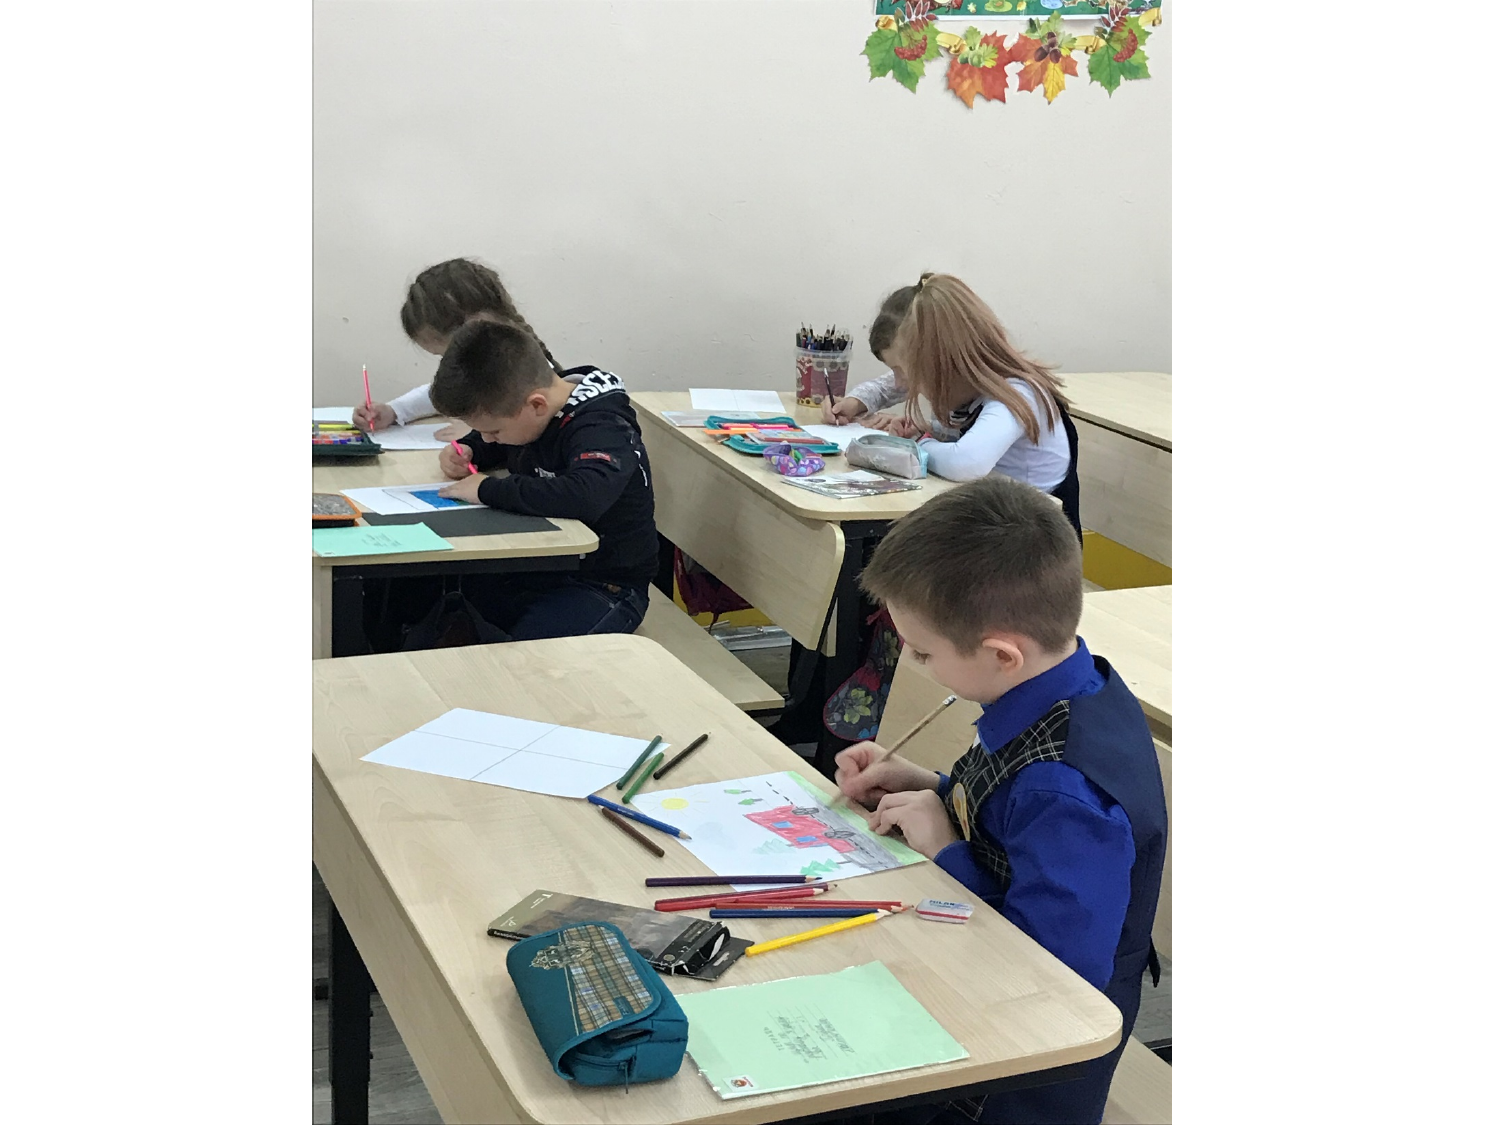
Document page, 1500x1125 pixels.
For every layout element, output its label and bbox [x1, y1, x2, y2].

picture [312, 0, 1173, 1125]
